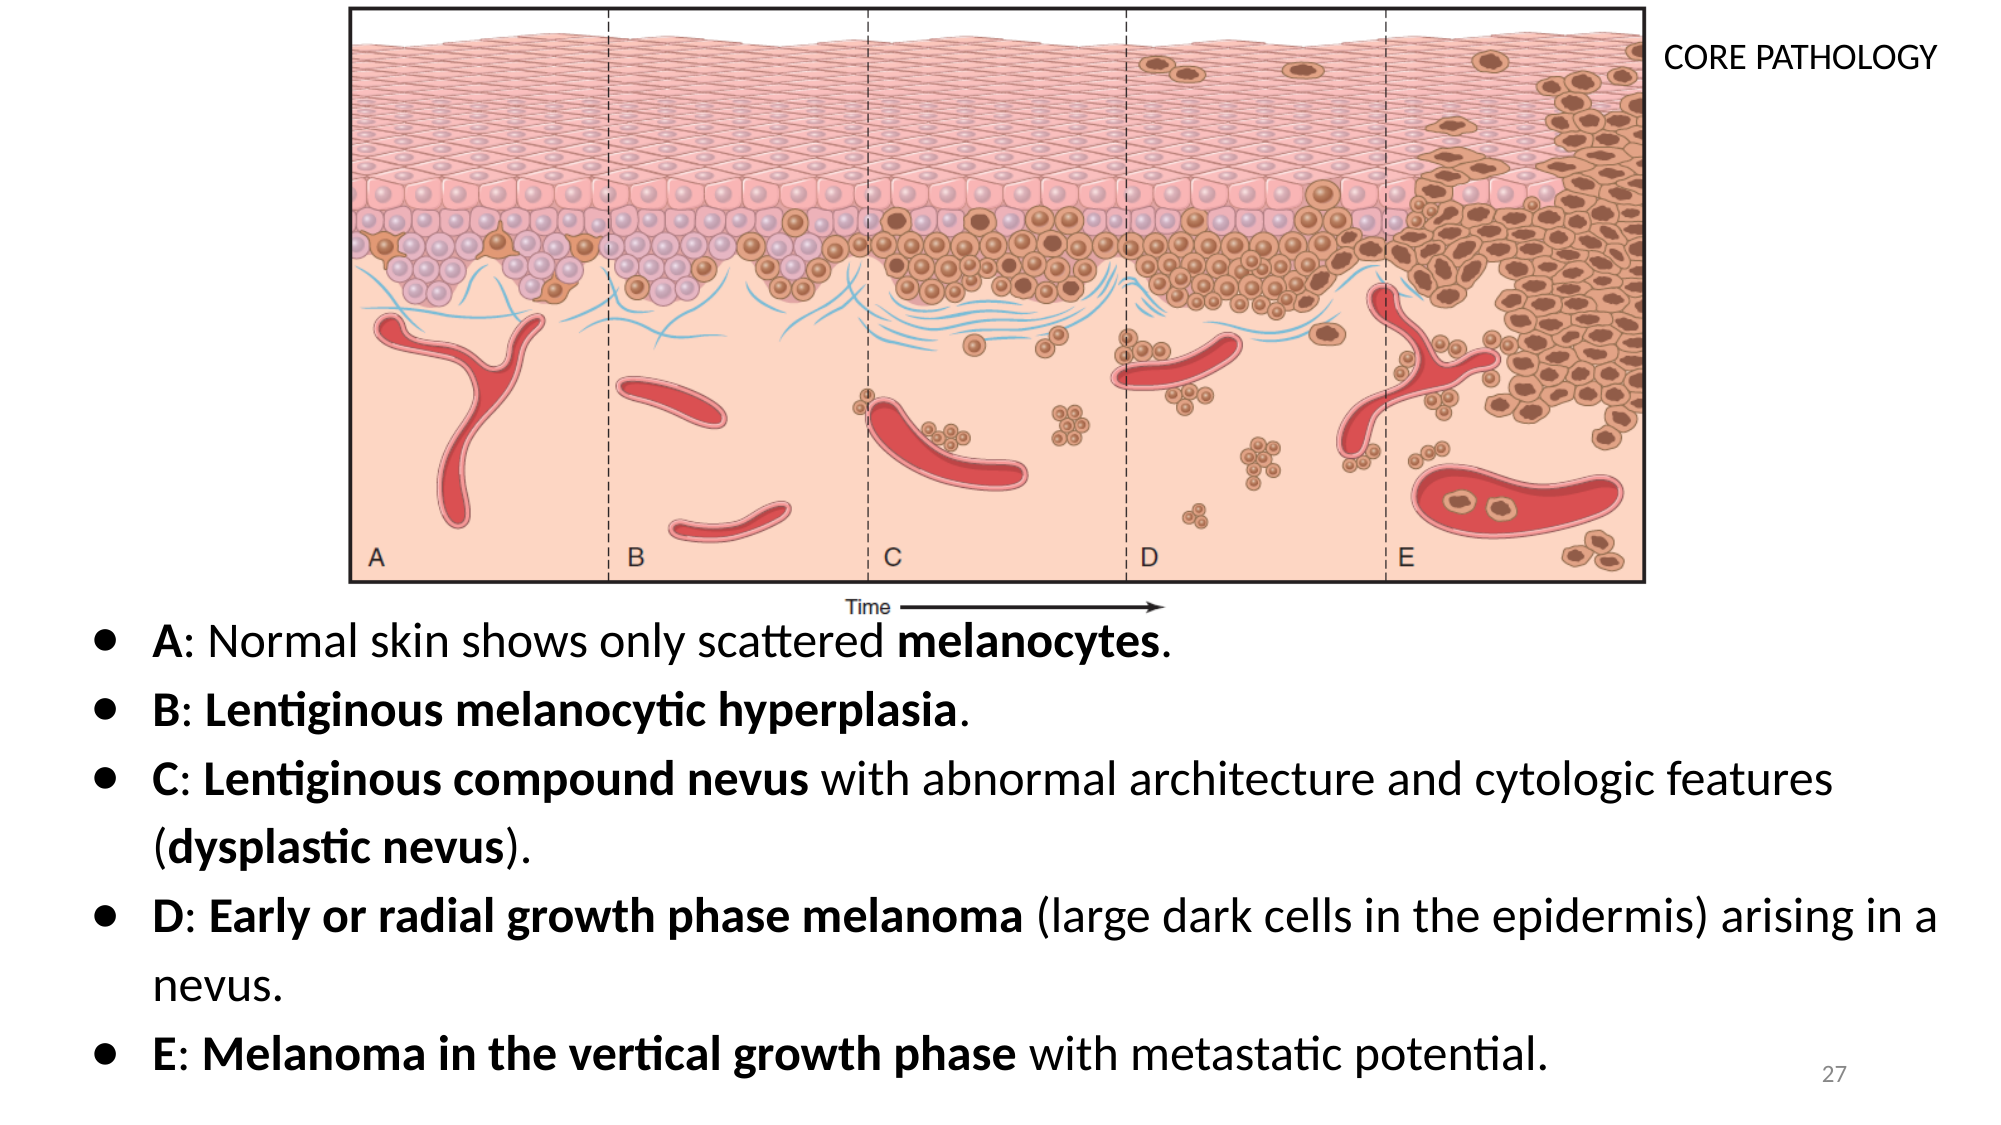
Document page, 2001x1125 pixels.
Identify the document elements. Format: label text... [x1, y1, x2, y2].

picture [334, 0, 1666, 621]
slide_number 27 [1412, 1042, 1863, 1103]
text_box CORE PATHOLOGY [1671, 24, 1962, 85]
list A: Normal skin shows only scattered melanocytes. B: Lentiginous melanocytic hyperplasia. C: Lentiginous compound nevus with abnormal architecture and cytologic features (dysplastic nevus). D: Early or radial growth phase melanoma (large dark cells in the epidermis) arising in a nevus. E: Melanoma in the vertical growth phase with metastatic potential. [62, 590, 2000, 1125]
